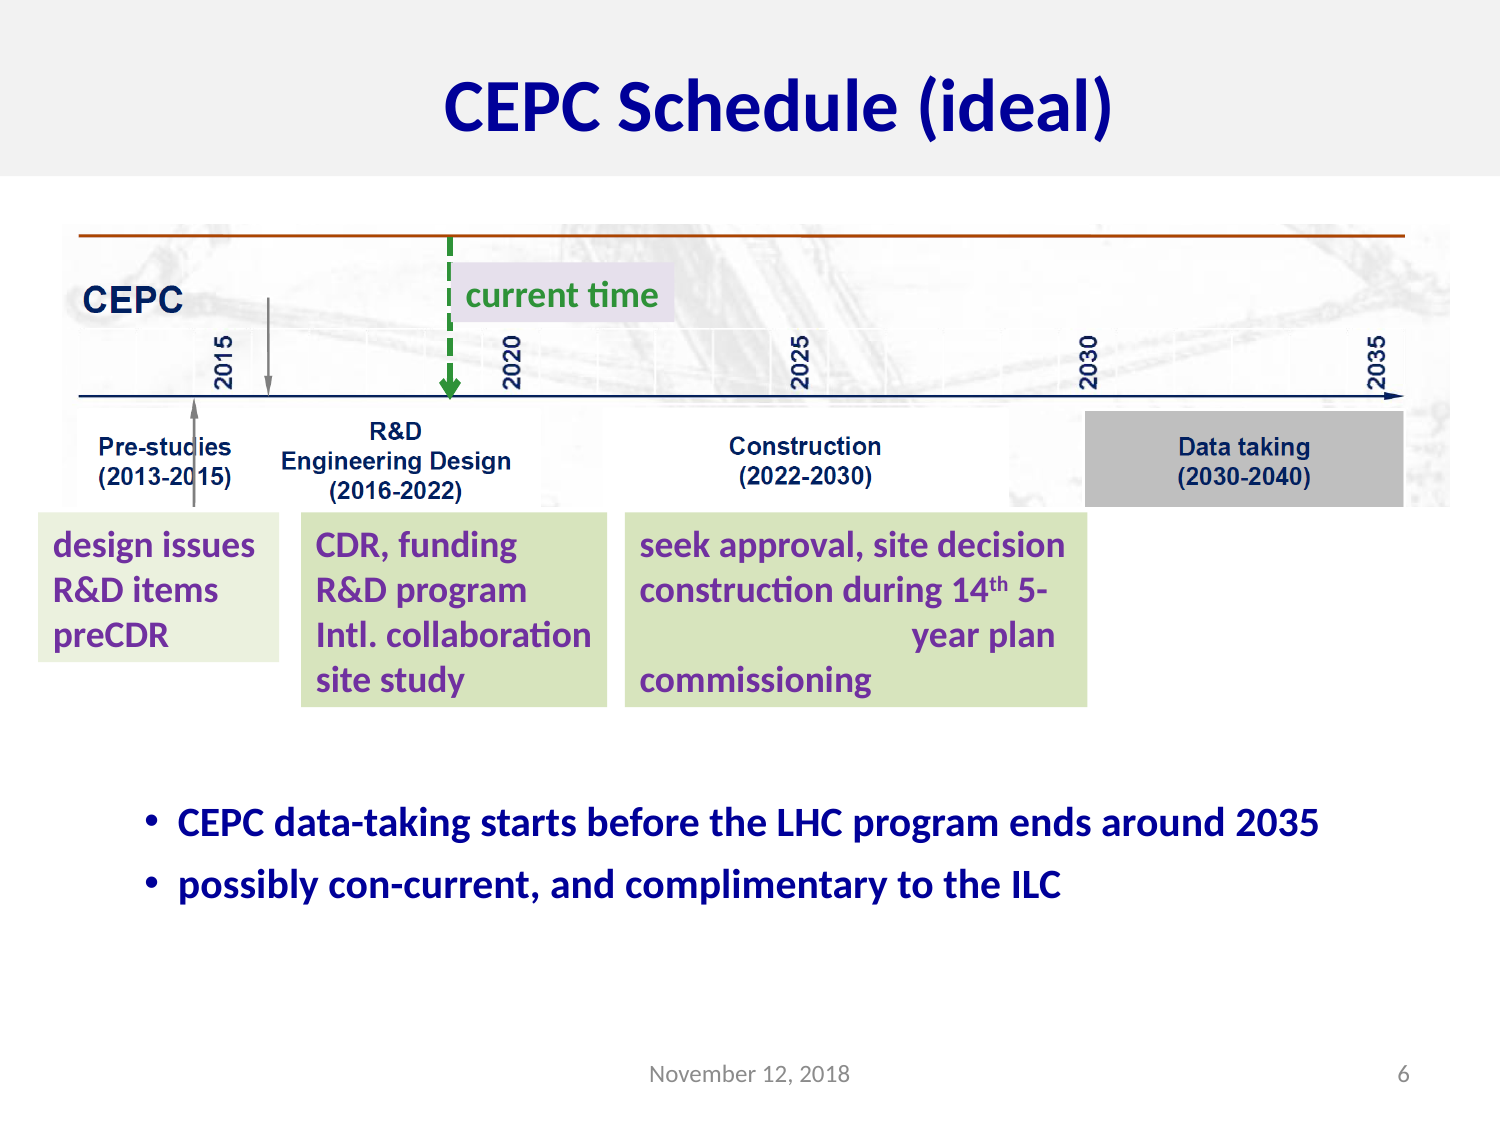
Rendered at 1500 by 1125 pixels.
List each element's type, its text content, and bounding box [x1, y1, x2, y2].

text_box seek approval, site decision construction during 14th 5- year plan commissioning [624, 516, 1088, 708]
picture [62, 224, 1451, 507]
text_box CDR, funding R&D program Intl. collaboration site study [301, 516, 608, 708]
slide_number 6 [1074, 1042, 1425, 1103]
text_box CEPC Schedule (ideal) [0, 0, 1500, 177]
footer November 12, 2018 [512, 1042, 988, 1103]
text_box CEPC data-taking starts before the LHC program ends around 2035 possibly con-current, and complimentary to the ILC [129, 787, 1337, 915]
text_box design issues R&D items preCDR [38, 512, 280, 663]
